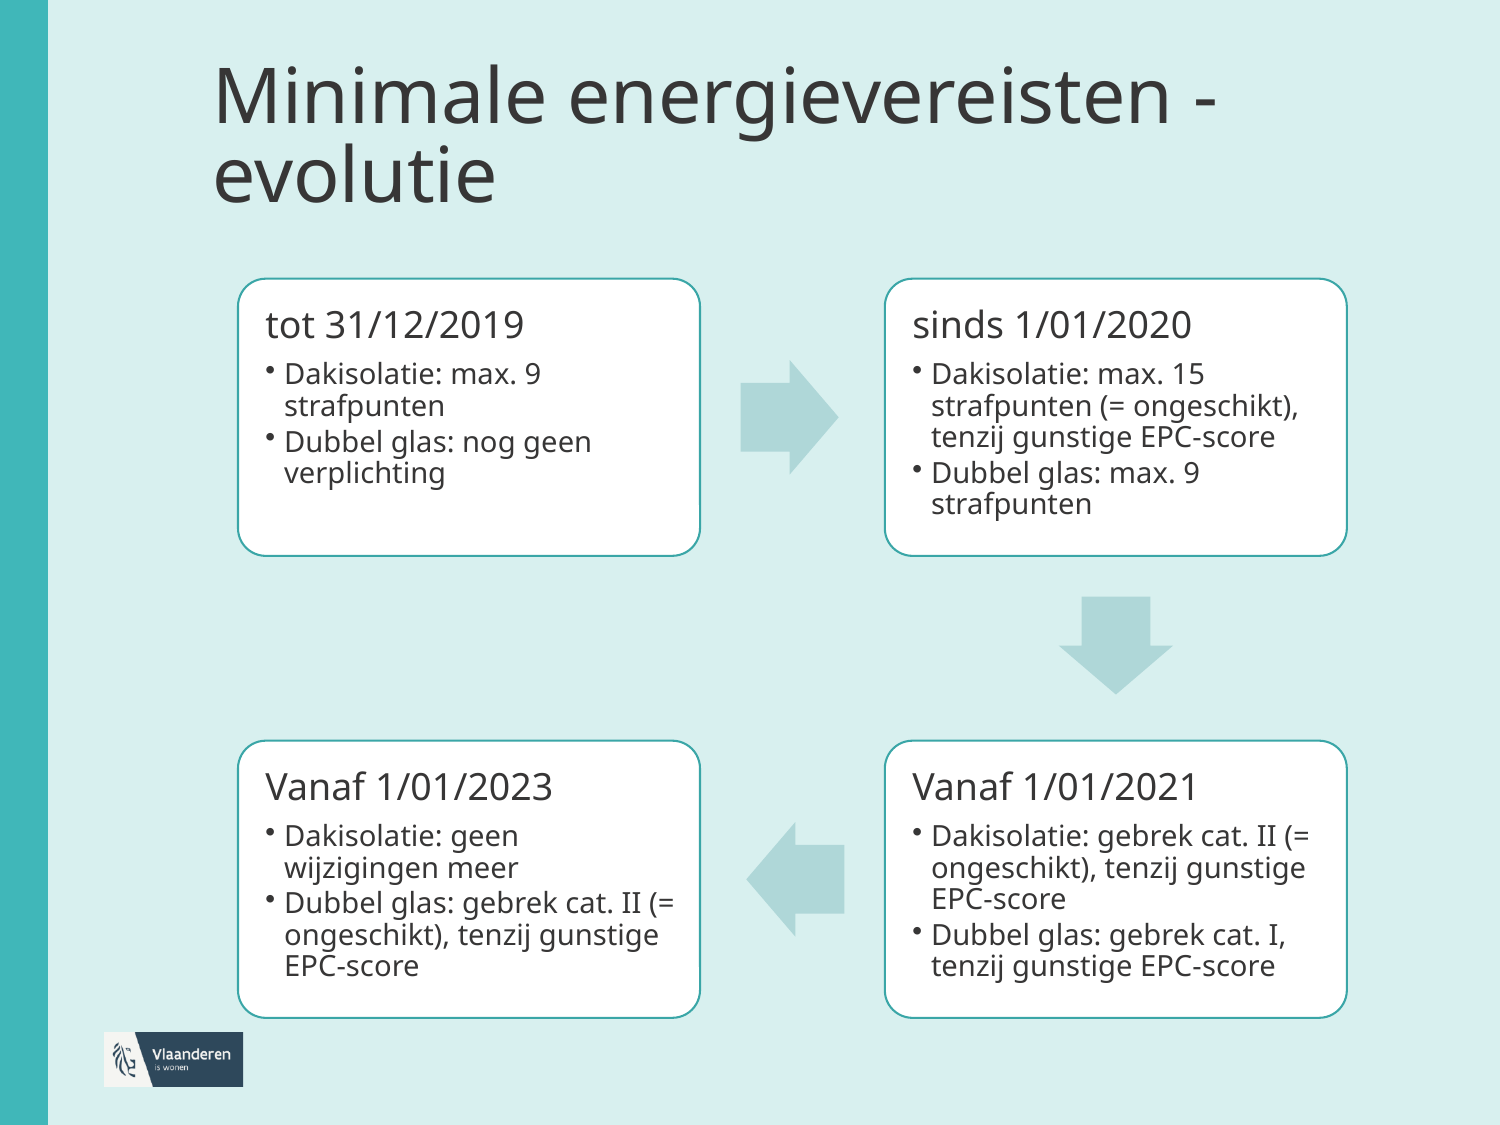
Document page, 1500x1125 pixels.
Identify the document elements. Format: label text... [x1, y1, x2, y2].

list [105, 278, 1480, 1019]
picture [104, 1032, 244, 1087]
title Minimale energievereisten - evolutie [212, 59, 1430, 243]
